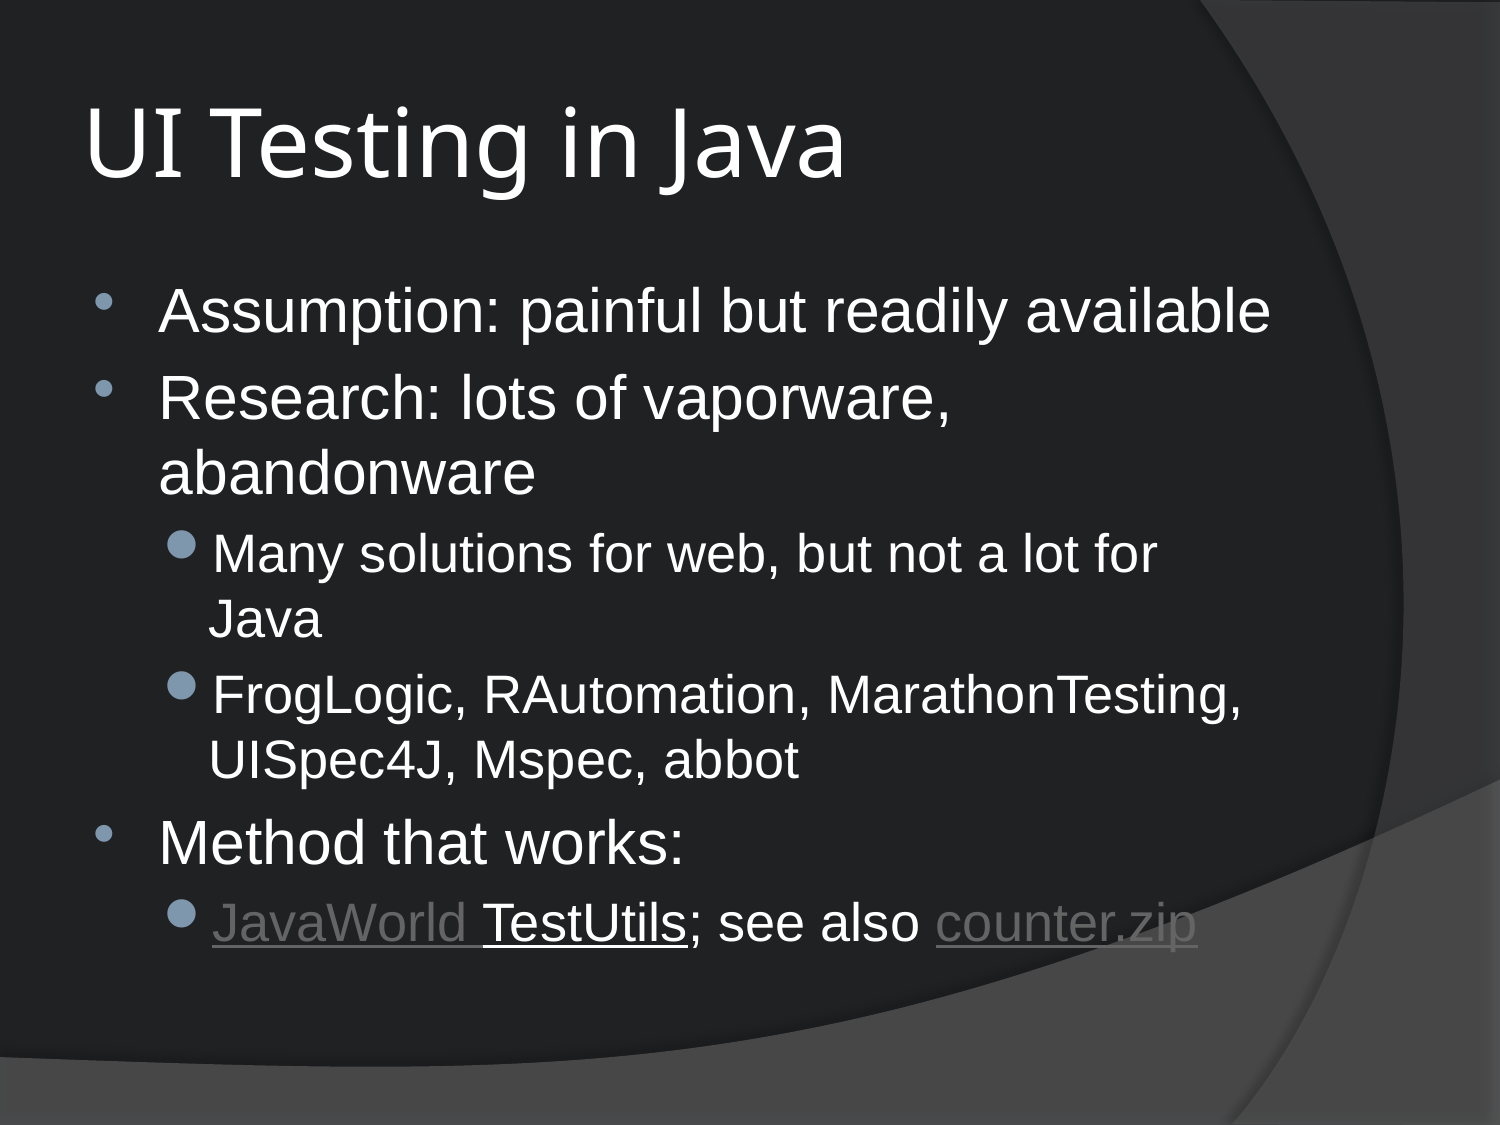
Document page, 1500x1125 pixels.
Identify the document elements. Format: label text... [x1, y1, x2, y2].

list Assumption: painful but readily available Research: lots of vaporware, abandonware Many solutions for web, but not a lot for Java FrogLogic, RAutomation, MarathonTesting, UISpec4J, Mspec, abbot Method that works: JavaWorld TestUtils; see also counter.zip [75, 262, 1300, 1005]
title UI Testing in Java [75, 45, 1300, 233]
